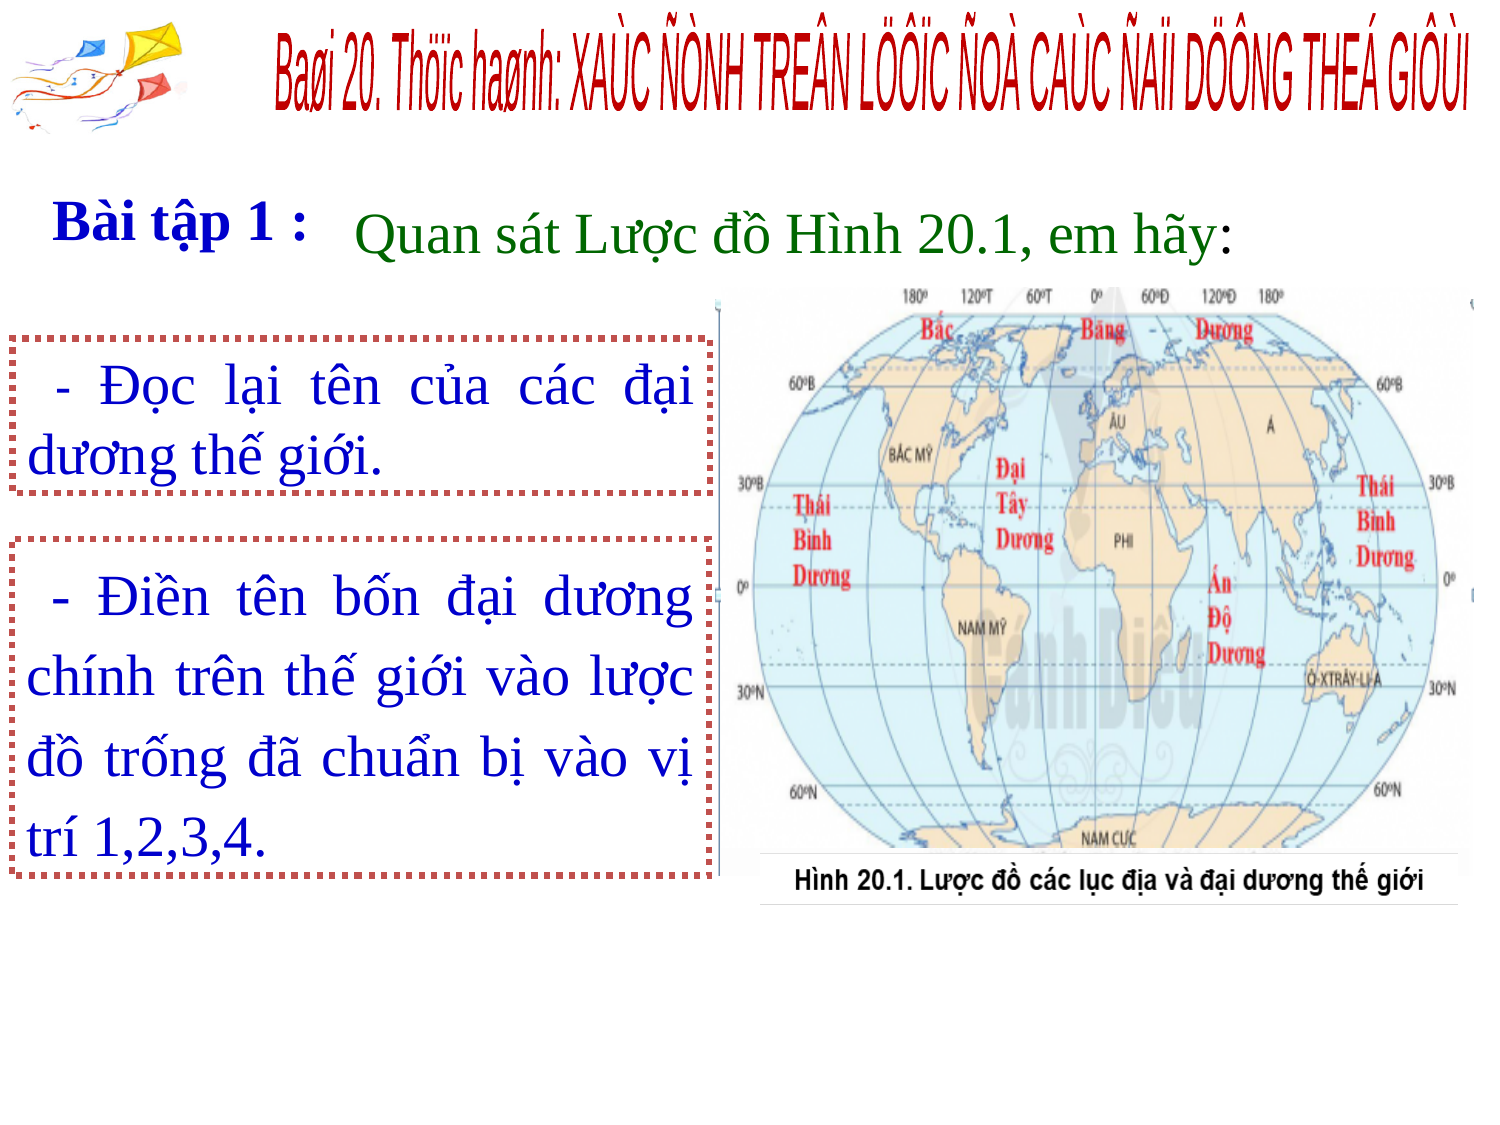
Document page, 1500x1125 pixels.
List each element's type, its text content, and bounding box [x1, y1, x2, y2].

picture [0, 0, 193, 147]
text_box - Đọc lại tên của các đại dương thế giới. [12, 338, 710, 494]
picture [720, 287, 1470, 848]
text_box Quan sát Lược đồ Hình 20.1, em hãy: [323, 177, 1331, 273]
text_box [715, 850, 1474, 913]
text_box - Điền tên bốn đại dương chính trên thế giới vào lược đồ trống đã chuẩn bị vào vị trí 1,2,3,4. [11, 538, 710, 876]
text_box Bài tập 1 : [37, 174, 335, 260]
